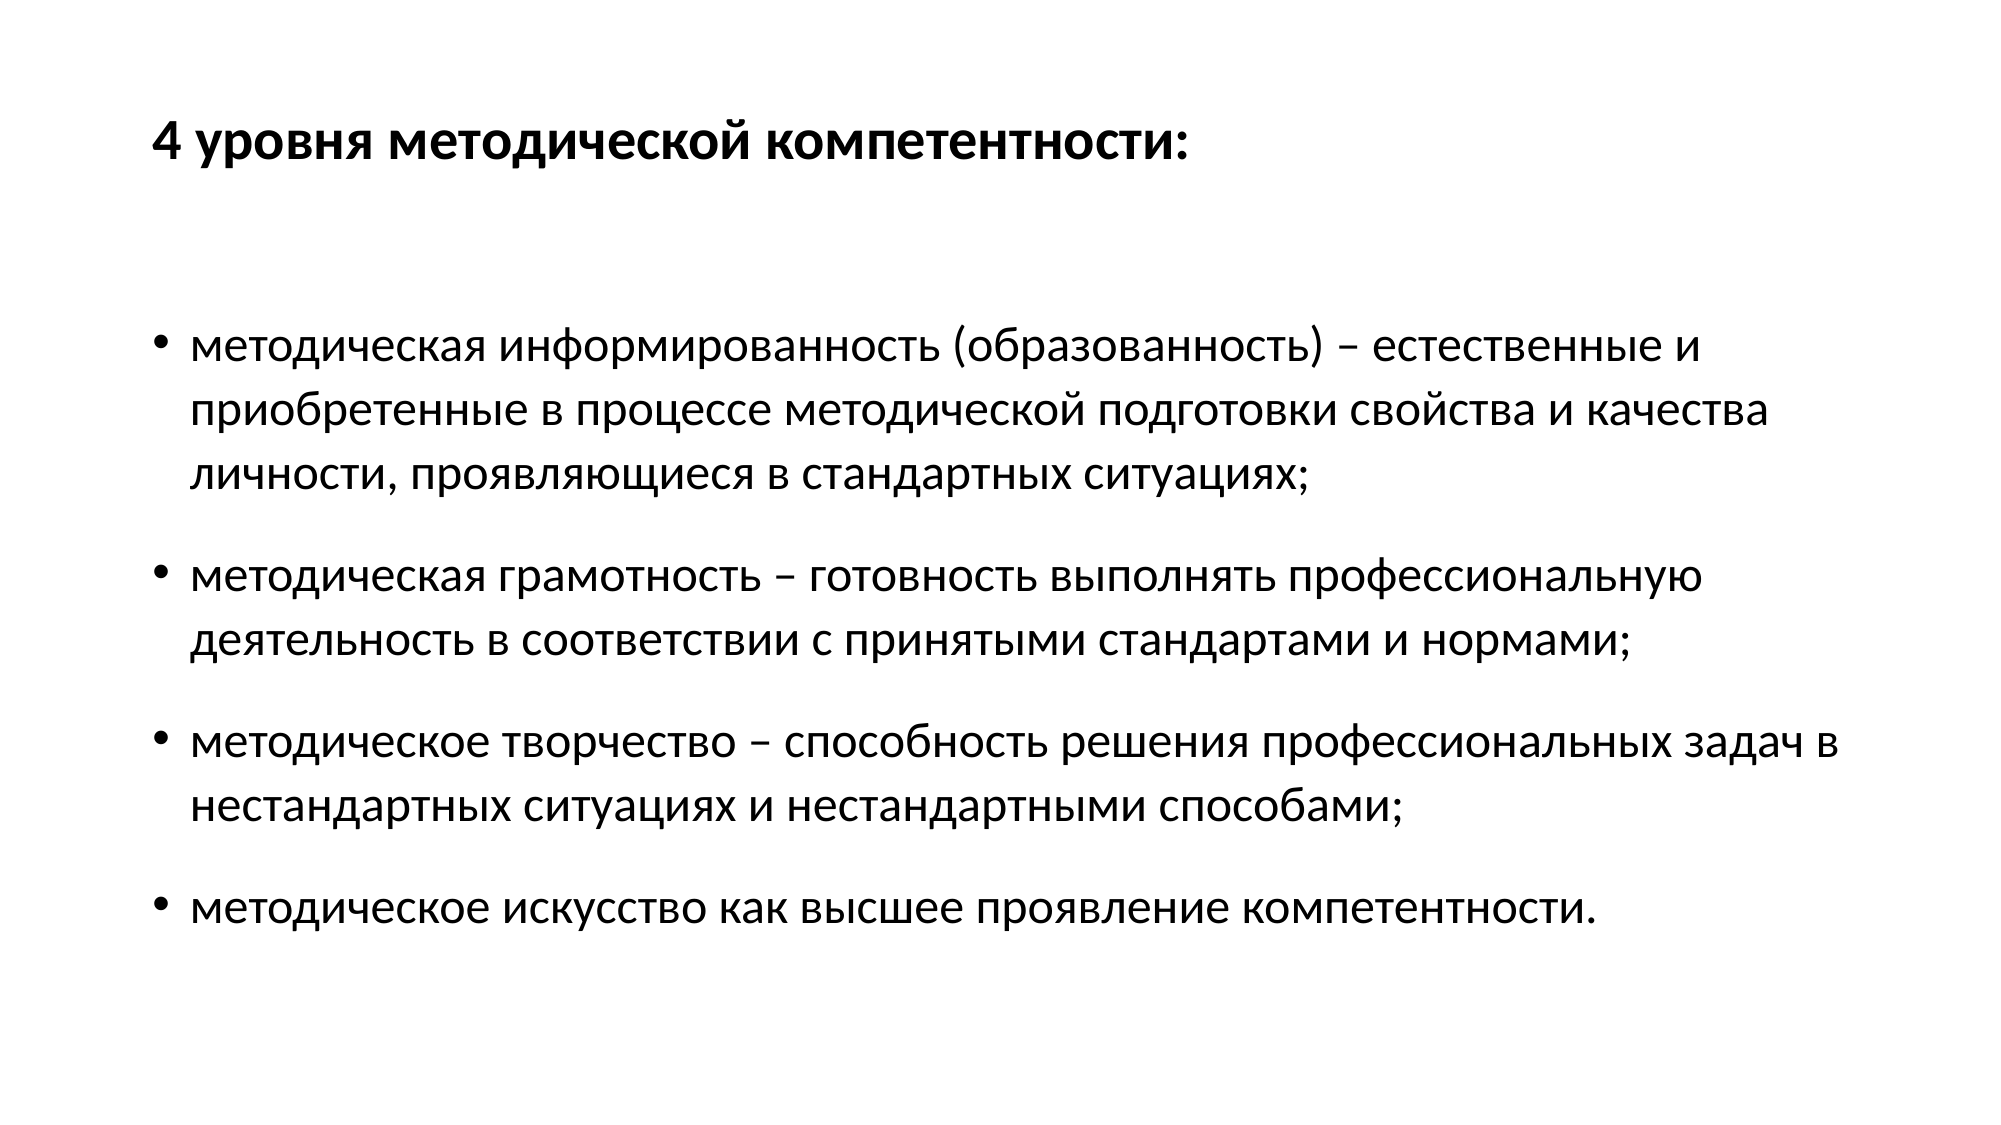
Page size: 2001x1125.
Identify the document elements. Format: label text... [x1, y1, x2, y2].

title 4 уровня методической компетентности: [137, 59, 1863, 278]
list методическая информированность (образованность) – естественные и приобретенные в процессе методической подготовки свойства и качества личности, проявляющиеся в стандартных ситуациях; методическая грамотность – готовность выполнять профессиональную деятельность в соответствии с принятыми стандартами и нормами; методическое творчество – способность решения профессиональных задач в нестандартных ситуациях и нестандартными способами; методическое искусство как высшее проявление компетентности. [137, 299, 1863, 1014]
